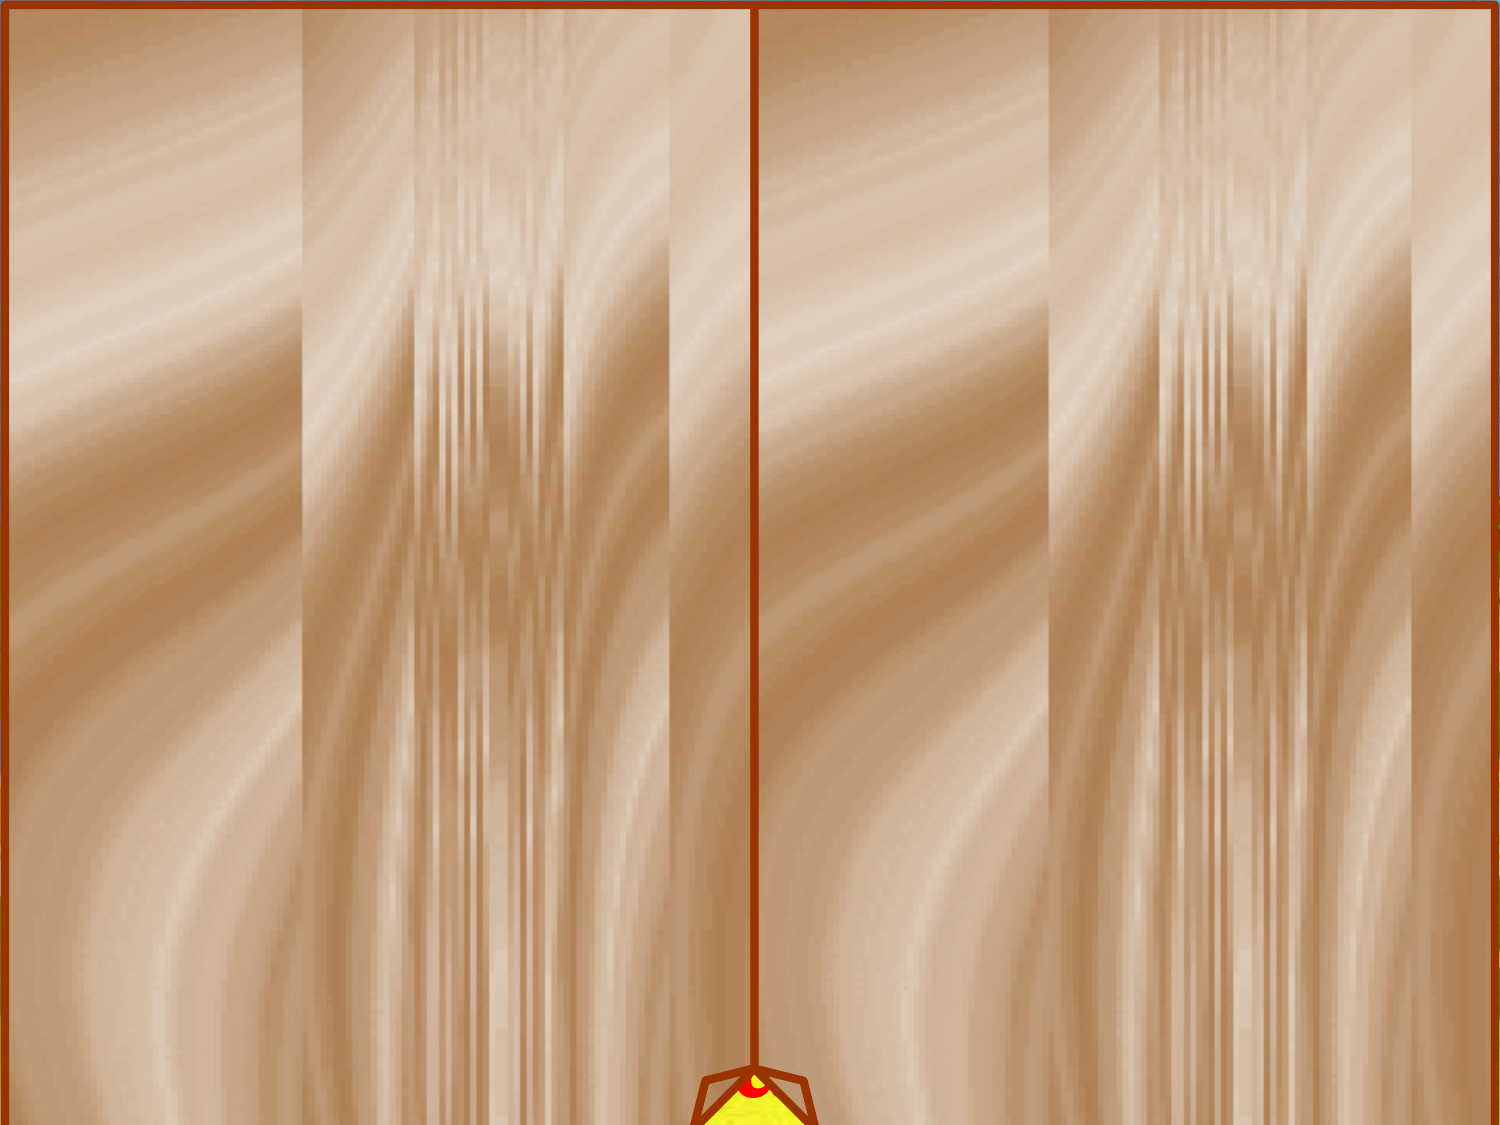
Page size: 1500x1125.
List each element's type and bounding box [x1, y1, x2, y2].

list [0, 0, 1500, 1125]
